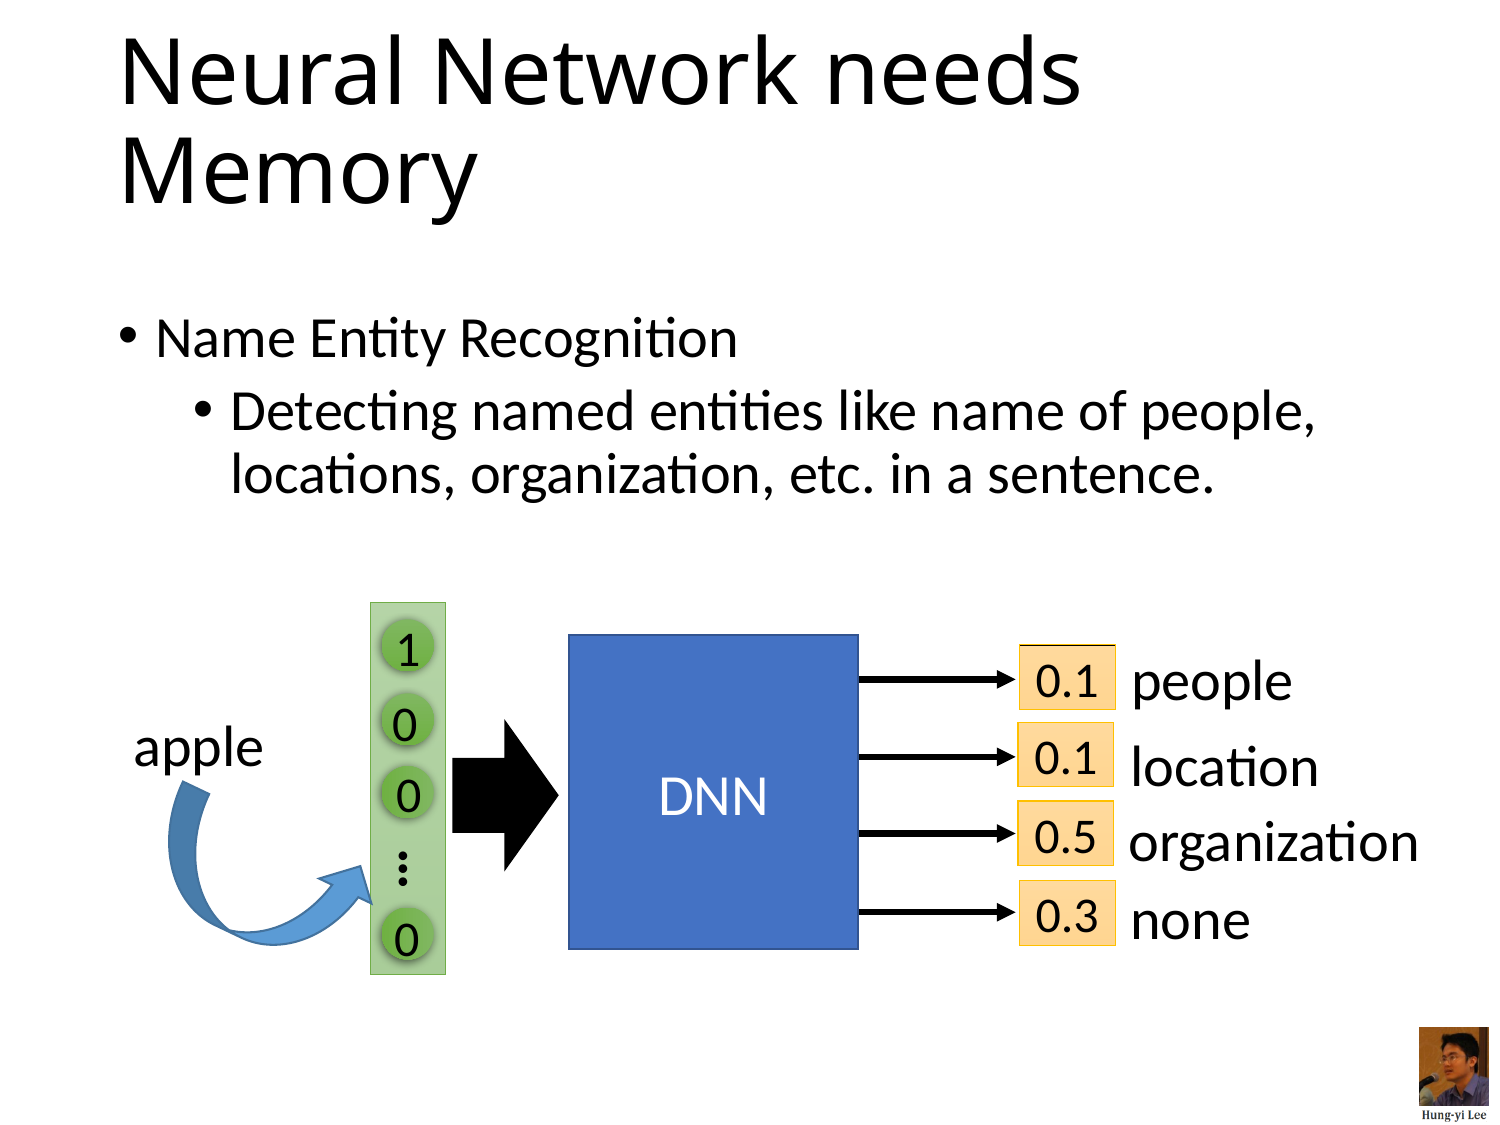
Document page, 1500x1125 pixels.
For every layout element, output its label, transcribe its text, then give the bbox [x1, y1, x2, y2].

text_box DNN [568, 634, 859, 950]
text_box 0.5 [1017, 800, 1114, 866]
text_box organization [1104, 795, 1444, 881]
text_box 0.3 [1019, 880, 1116, 946]
text_box none [1115, 873, 1321, 959]
text_box 0.1 [1019, 644, 1116, 710]
text_box [465, 719, 559, 872]
text_box apple [118, 700, 280, 786]
text_box [171, 784, 221, 926]
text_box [370, 602, 465, 975]
text_box people [1104, 634, 1321, 720]
text_box location [1097, 720, 1354, 800]
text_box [1419, 1027, 1489, 1122]
text_box Name Entity Recognition Detecting named entities like name of people, locations, organization, etc. in a sentence. [103, 299, 1397, 1014]
text_box [168, 780, 370, 946]
text_box Neural Network needs Memory [103, 17, 1397, 143]
text_box 0.1 [1017, 722, 1114, 787]
